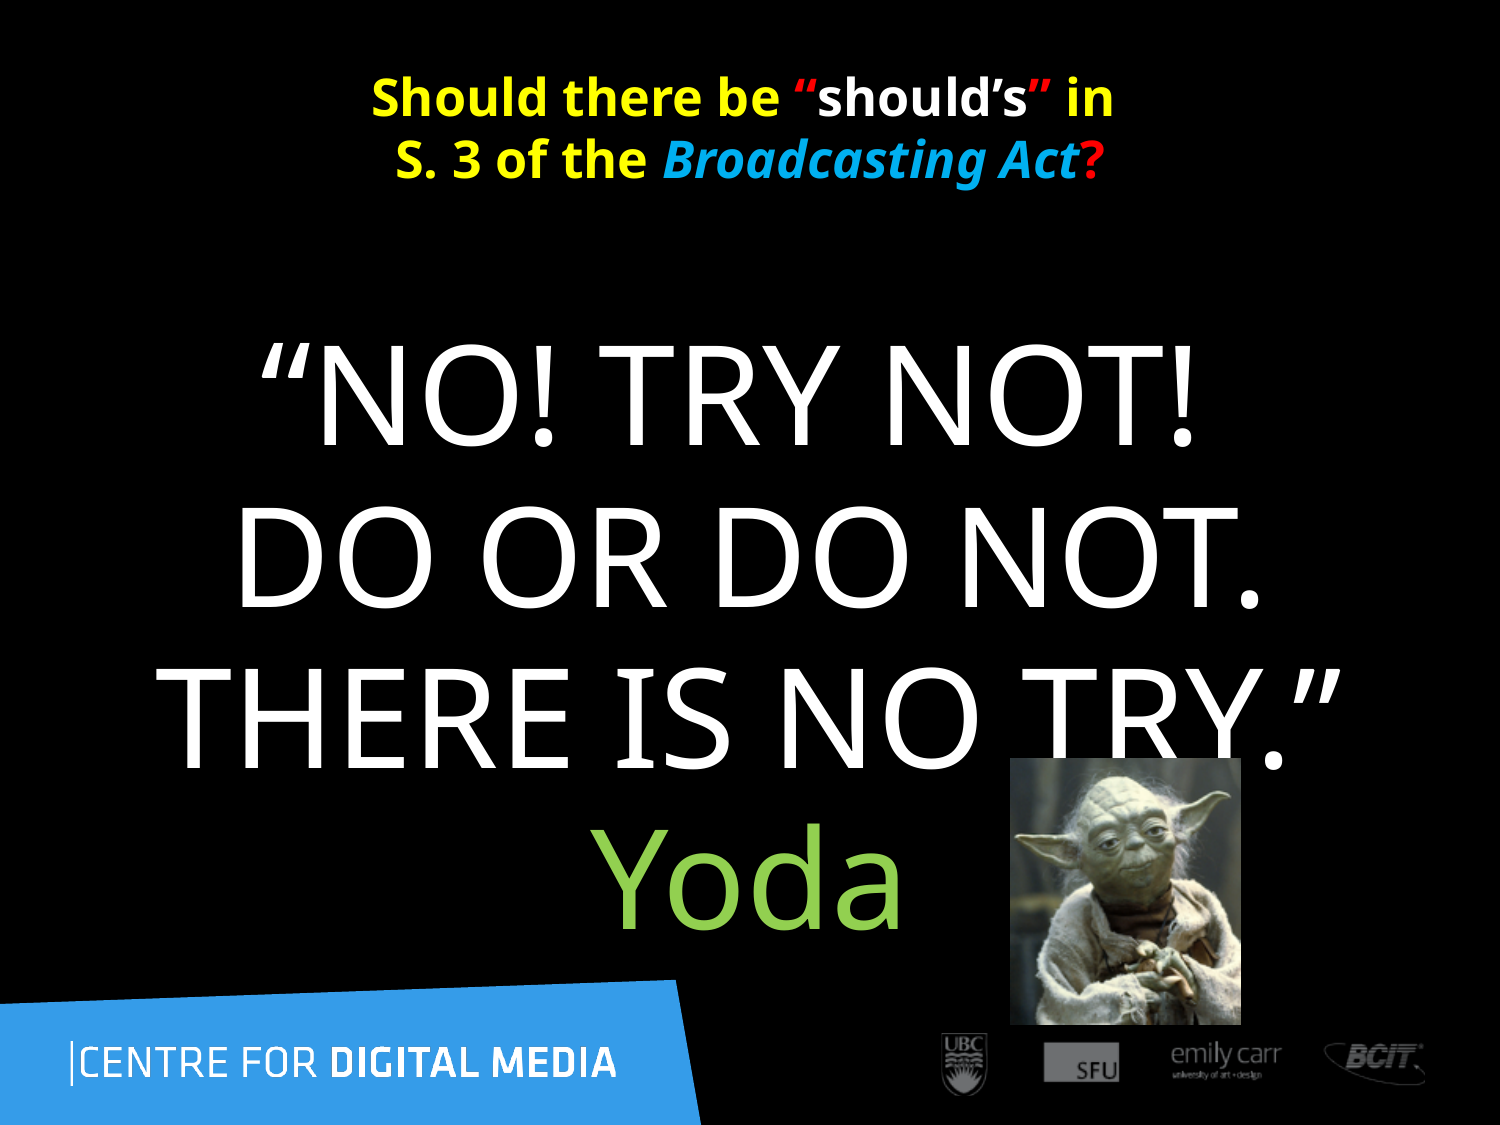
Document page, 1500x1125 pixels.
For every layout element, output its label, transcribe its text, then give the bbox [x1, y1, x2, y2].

picture [1009, 758, 1241, 1025]
title Should there be “should’s” in S. 3 of the Broadcasting Act? [75, 0, 1425, 253]
list “NO! TRY NOT! DO OR DO NOT. THERE IS NO TRY.” Yoda [0, 323, 1500, 974]
